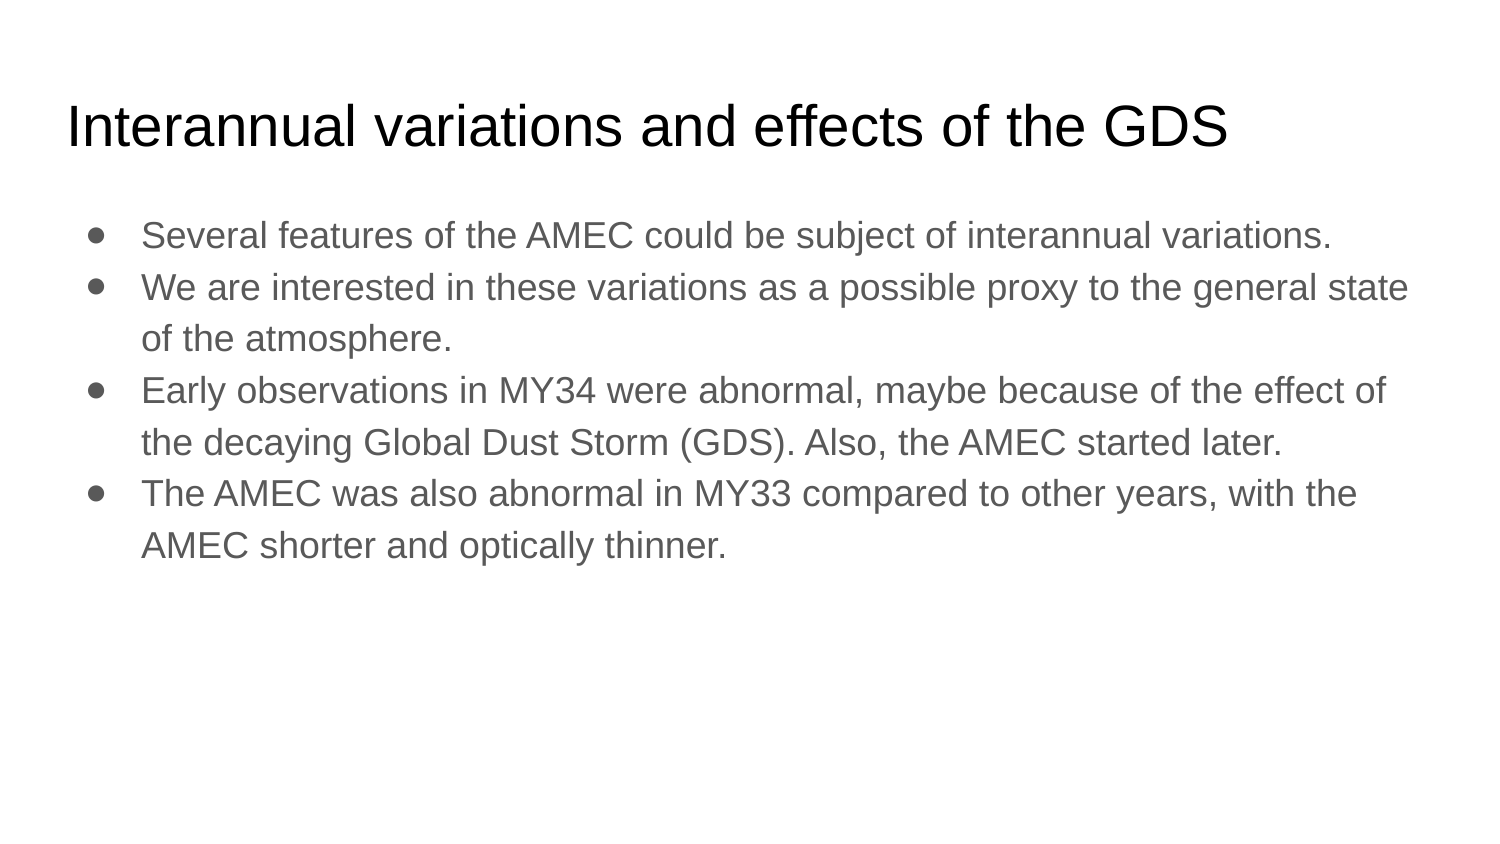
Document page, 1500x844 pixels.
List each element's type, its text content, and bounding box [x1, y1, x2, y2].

list Several features of the AMEC could be subject of interannual variations. We are interested in these variations as a possible proxy to the general state of the atmosphere. Early observations in MY34 were abnormal, maybe because of the effect of the decaying Global Dust Storm (GDS). Also, the AMEC started later. The AMEC was also abnormal in MY33 compared to other years, with the AMEC shorter and optically thinner. [51, 189, 1449, 573]
title Interannual variations and effects of the GDS [51, 72, 1449, 167]
